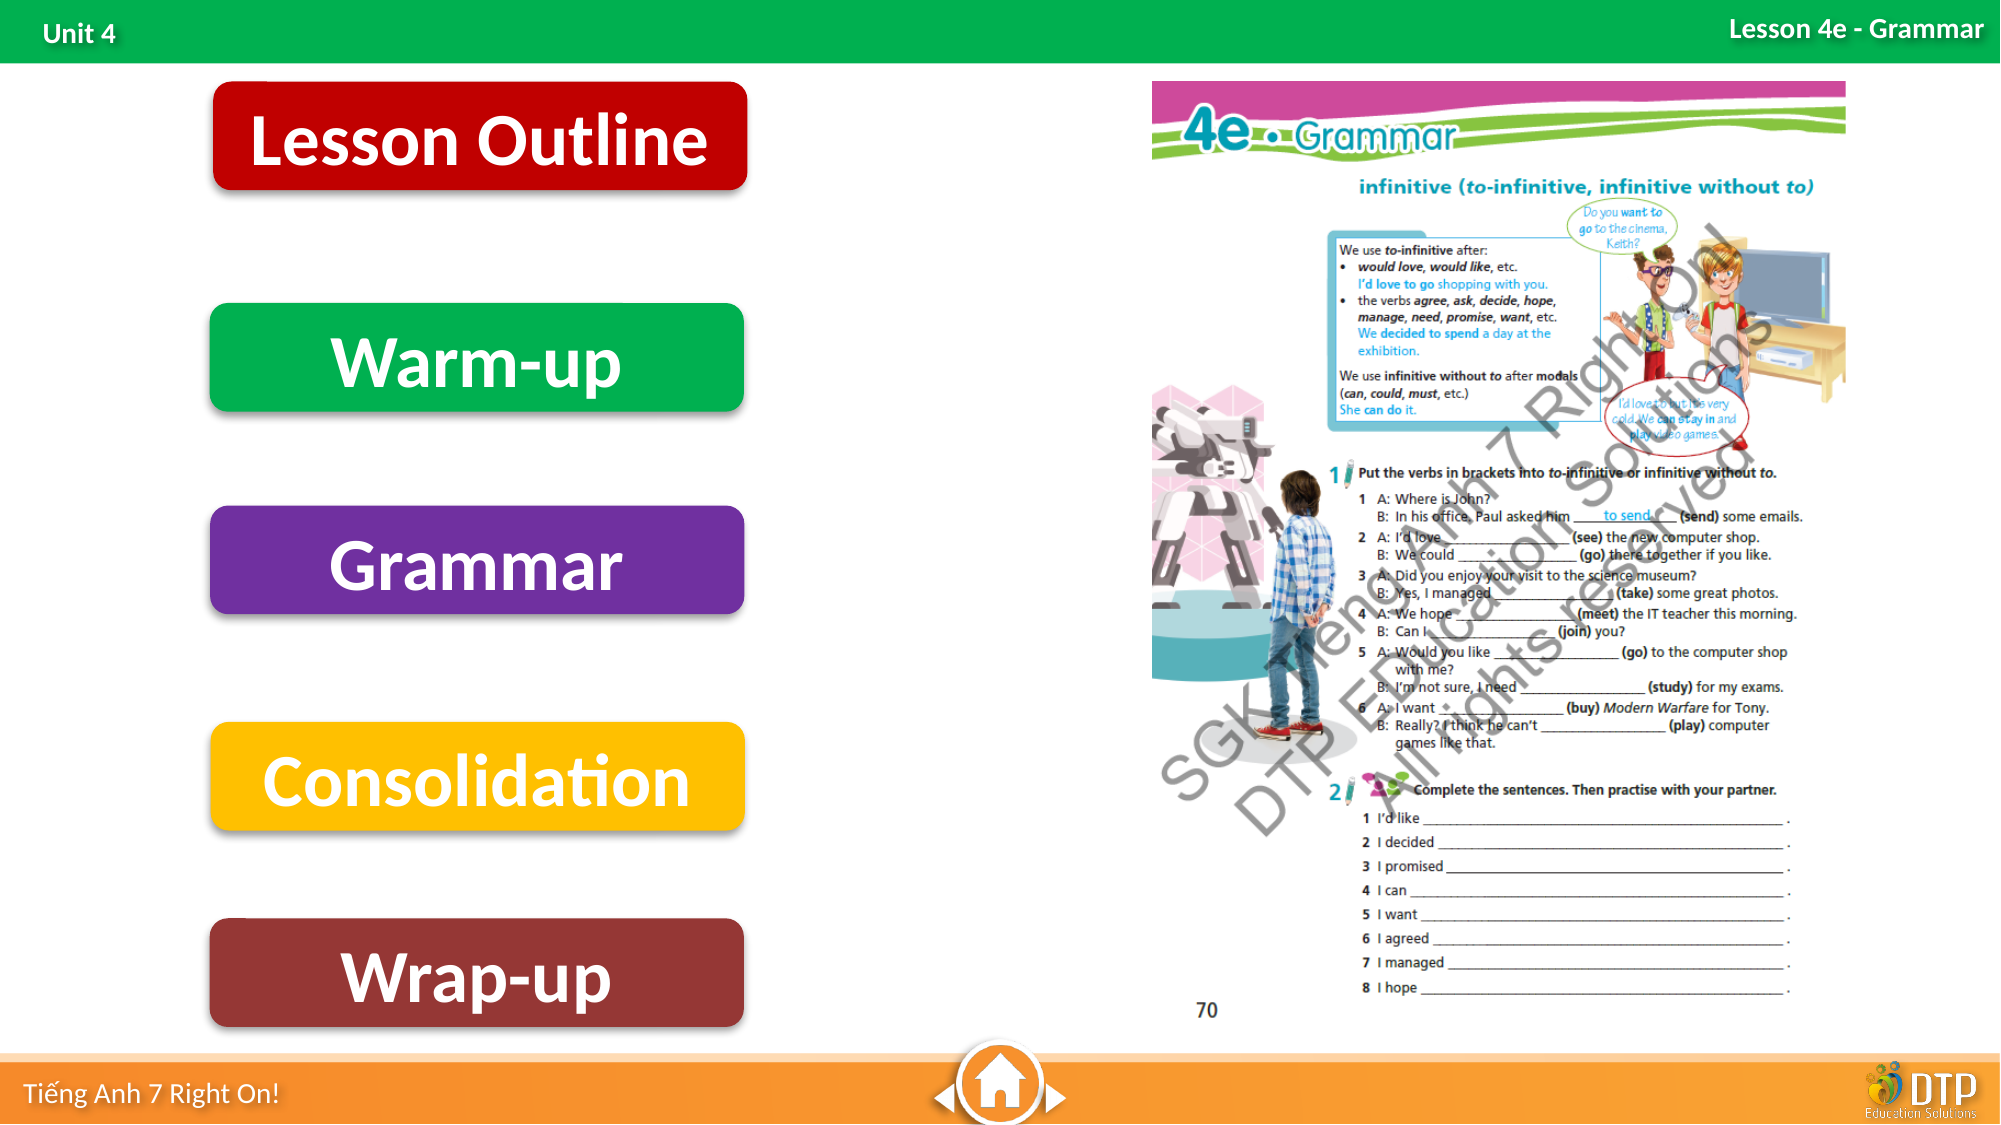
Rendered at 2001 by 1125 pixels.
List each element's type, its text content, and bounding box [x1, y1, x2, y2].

text_box Wrap-up [207, 916, 746, 1030]
text_box Consolidation [208, 719, 747, 833]
text_box Lesson Outline [211, 79, 750, 193]
text_box Warm-up [207, 300, 746, 414]
picture [0, 64, 2000, 1125]
text_box Grammar [208, 503, 747, 617]
